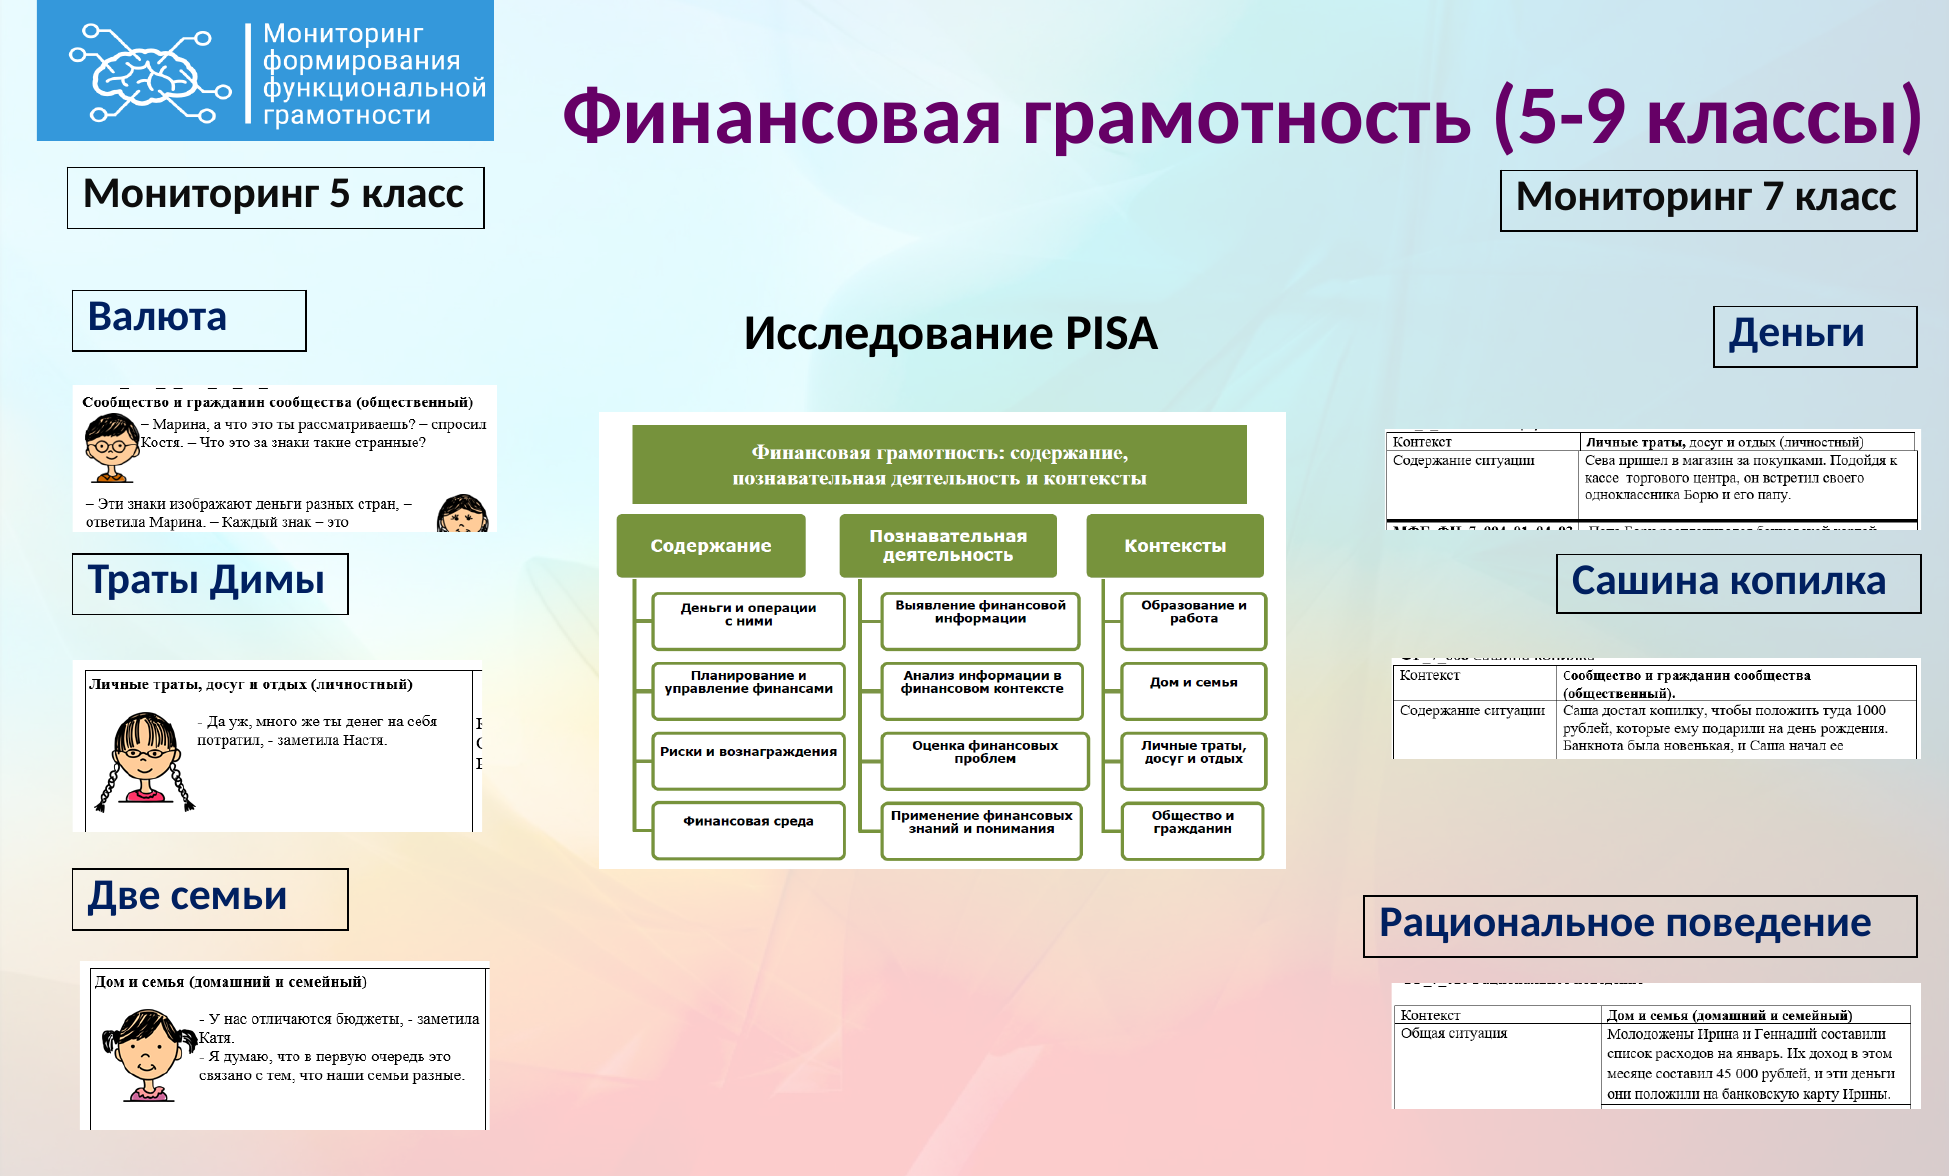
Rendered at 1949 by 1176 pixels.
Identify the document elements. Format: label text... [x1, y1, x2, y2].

picture [72, 384, 498, 532]
table_header Две семьи [73, 870, 347, 929]
text_box Исследование PISA [596, 292, 1317, 367]
table_header Мониторинг 7 класс [1502, 171, 1916, 230]
table_header Деньги [1715, 307, 1916, 366]
picture [79, 961, 490, 1130]
picture [599, 412, 1286, 869]
table_header Рациональное поведение [1365, 897, 1916, 956]
table_header Сашина копилка [1558, 555, 1920, 612]
title Финансовая грамотность (5-9 классы) [540, 47, 1949, 175]
picture [1391, 658, 1922, 760]
picture [1384, 428, 1922, 530]
picture [1391, 983, 1922, 1109]
table_header Мониторинг 5 класс [68, 168, 483, 228]
table_header Валюта [73, 291, 305, 350]
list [72, 660, 483, 832]
picture [36, 0, 495, 141]
table_header Траты Димы [73, 555, 347, 614]
